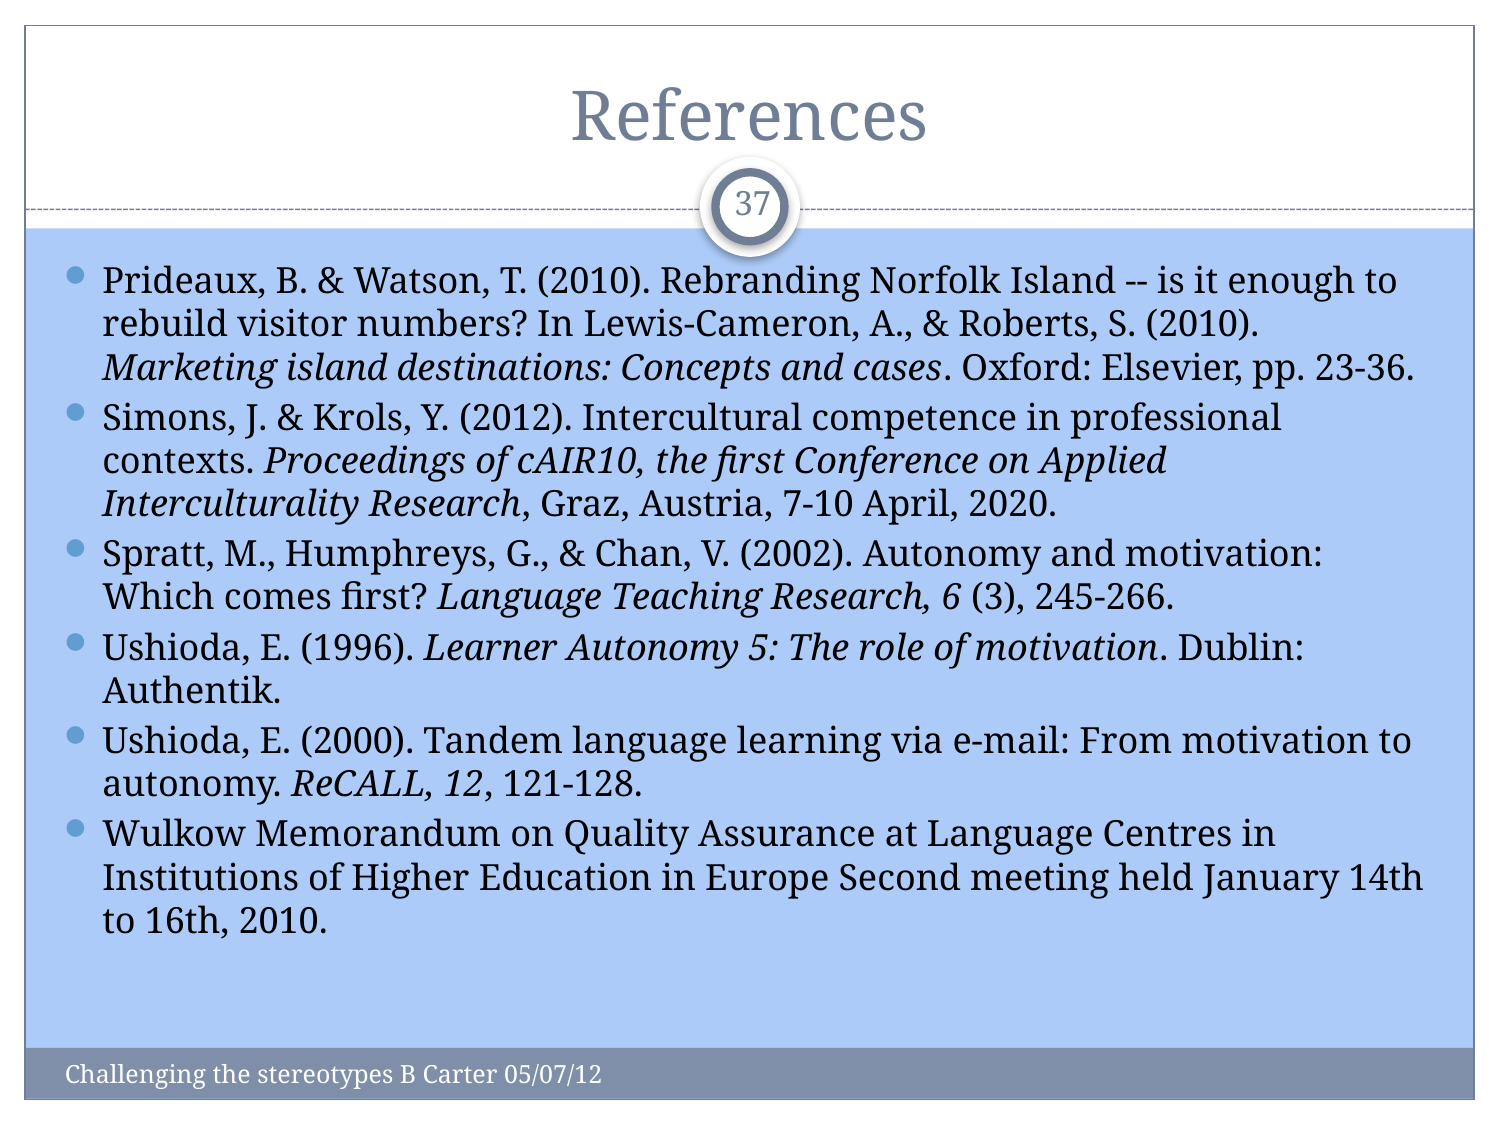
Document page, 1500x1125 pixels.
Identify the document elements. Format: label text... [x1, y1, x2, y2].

list Prideaux, B. & Watson, T. (2010). Rebranding Norfolk Island -- is it enough to rebuild visitor numbers? In Lewis-Cameron, A., & Roberts, S. (2010). Marketing island destinations: Concepts and cases. Oxford: Elsevier, pp. 23-36. Simons, J. & Krols, Y. (2012). Intercultural competence in professional contexts. Proceedings of cAIR10, the first Conference on Applied Interculturality Research, Graz, Austria, 7-10 April, 2020. Spratt, M., Humphreys, G., & Chan, V. (2002). Autonomy and motivation: Which comes first? Language Teaching Research, 6 (3), 245-266. Ushioda, E. (1996). Learner Autonomy 5: The role of motivation. Dublin: Authentik. Ushioda, E. (2000). Tandem language learning via e-mail: From motivation to autonomy. ReCALL, 12, 121-128. Wulkow Memorandum on Quality Assurance at Language Centres in Institutions of Higher Education in Europe Second meeting held January 14th to 16th, 2010. [49, 250, 1445, 1001]
slide_number 37 [715, 168, 791, 241]
title References [49, 37, 1450, 162]
footer Challenging the stereotypes B Carter 05/07/12 [50, 1051, 638, 1112]
